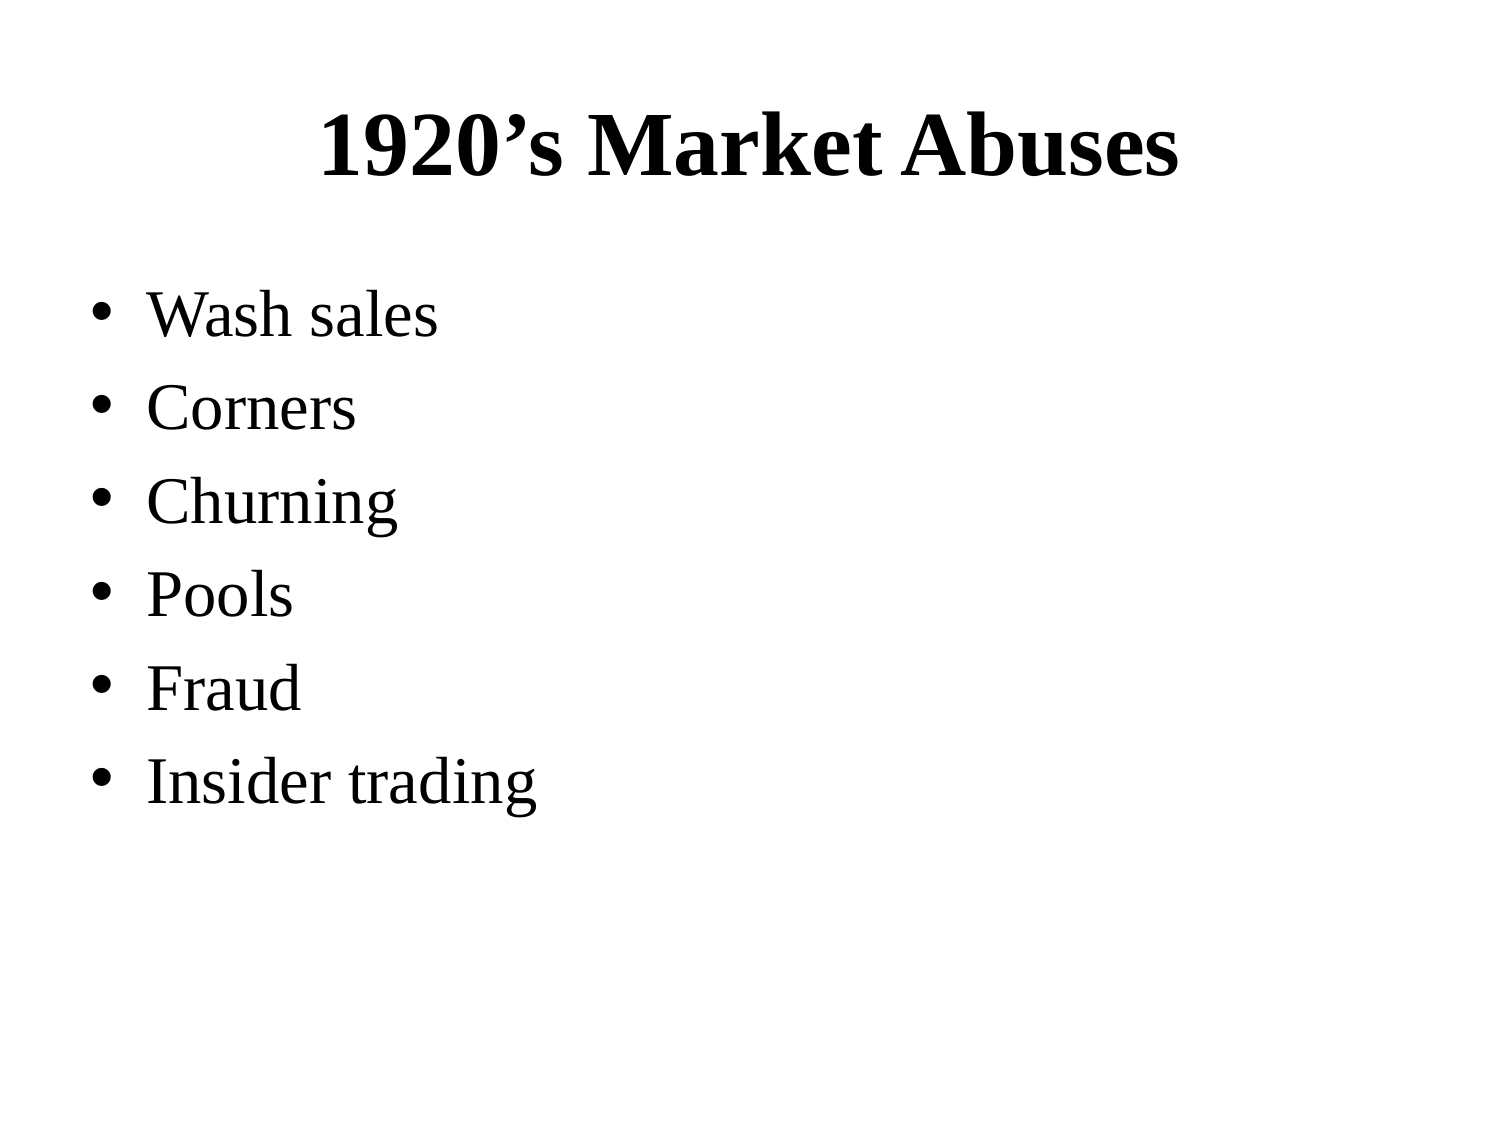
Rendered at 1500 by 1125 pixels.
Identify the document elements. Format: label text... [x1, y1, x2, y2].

title 1920’s Market Abuses [75, 45, 1425, 233]
list Wash sales Corners Churning Pools Fraud Insider trading [75, 262, 1425, 1005]
